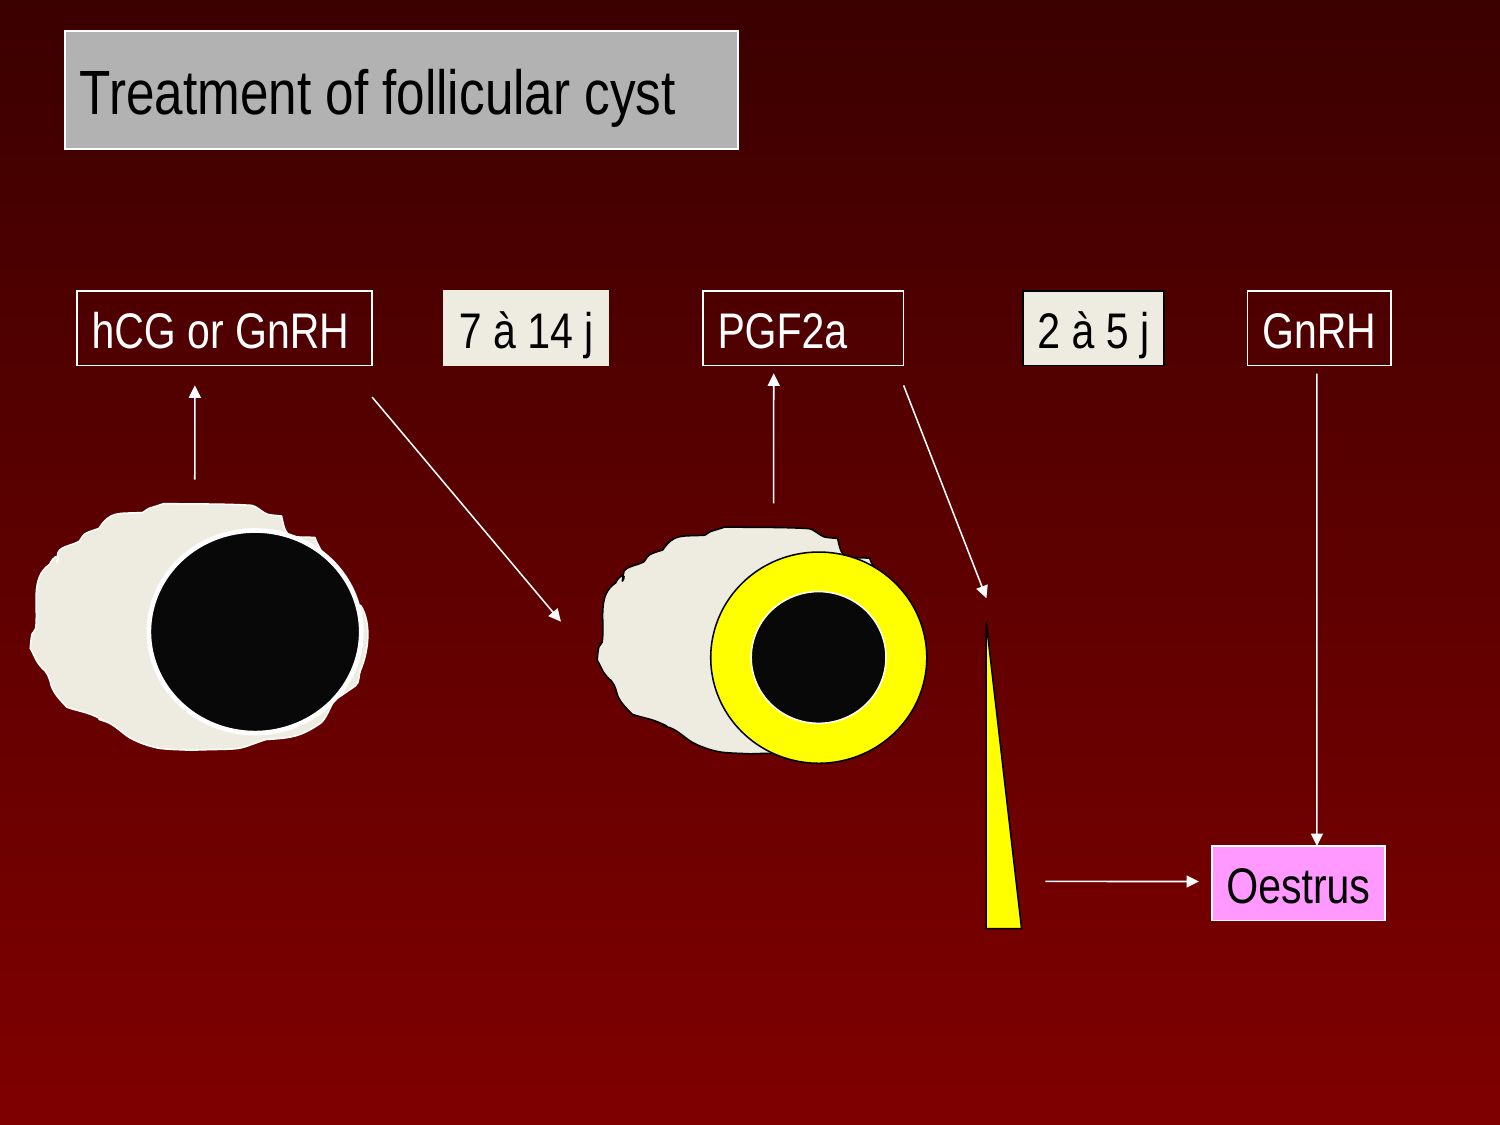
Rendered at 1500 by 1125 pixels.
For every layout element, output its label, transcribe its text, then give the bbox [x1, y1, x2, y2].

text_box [29, 503, 366, 752]
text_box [1387, 290, 1393, 847]
title Treatment of follicular cyst [64, 30, 739, 150]
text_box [903, 385, 1022, 929]
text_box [76, 290, 370, 480]
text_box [1021, 290, 1387, 923]
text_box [371, 290, 928, 764]
